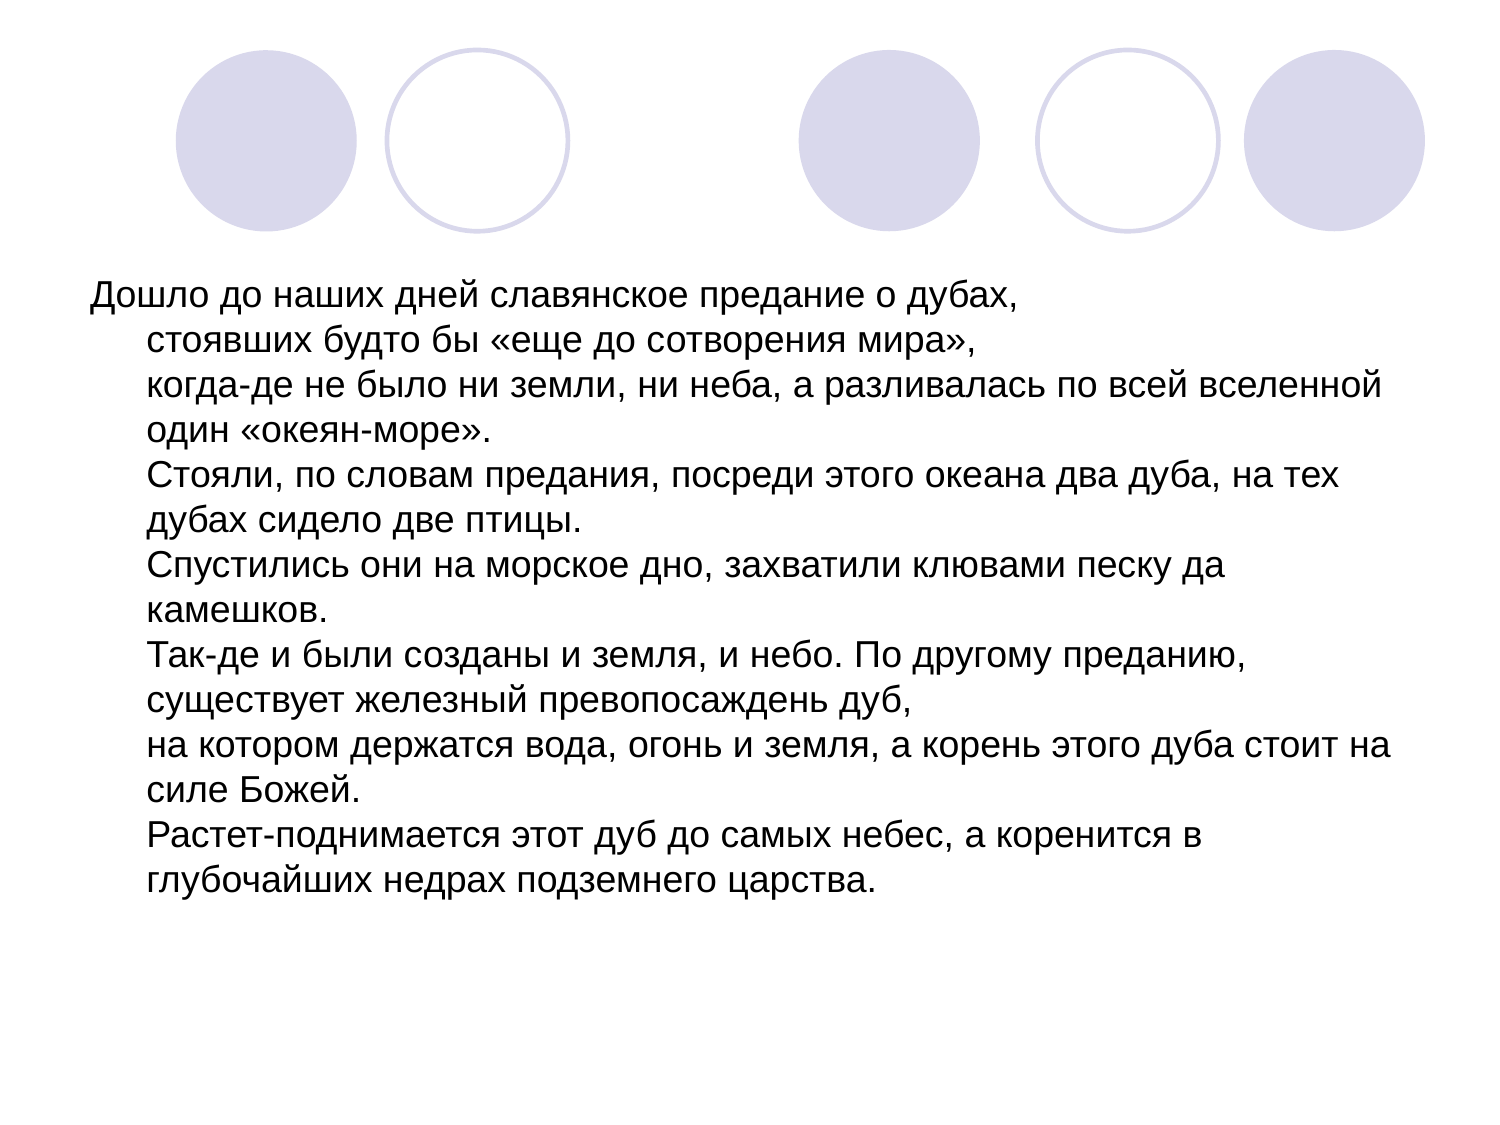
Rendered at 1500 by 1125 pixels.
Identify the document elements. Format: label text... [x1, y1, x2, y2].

list Дошло до наших дней славянское предание о дубах, стоявших будто бы «еще до сотворения мира», когда-де не было ни земли, ни неба, а разливалась по всей вселенной один «океян-море». Стояли, по словам предания, посреди этого океана два дуба, на тех дубах сидело две птицы. Спустились они на морское дно, захватили клювами песку да камешков. Так-де и были созданы и земля, и небо. По другому преданию, существует железный превопосаждень дуб, на котором держатся вода, огонь и земля, а корень этого дуба стоит на силе Божей. Растет-поднимается этот дуб до самых небес, а коренится в глубочайших недрах подземнего царства. [75, 262, 1425, 1006]
